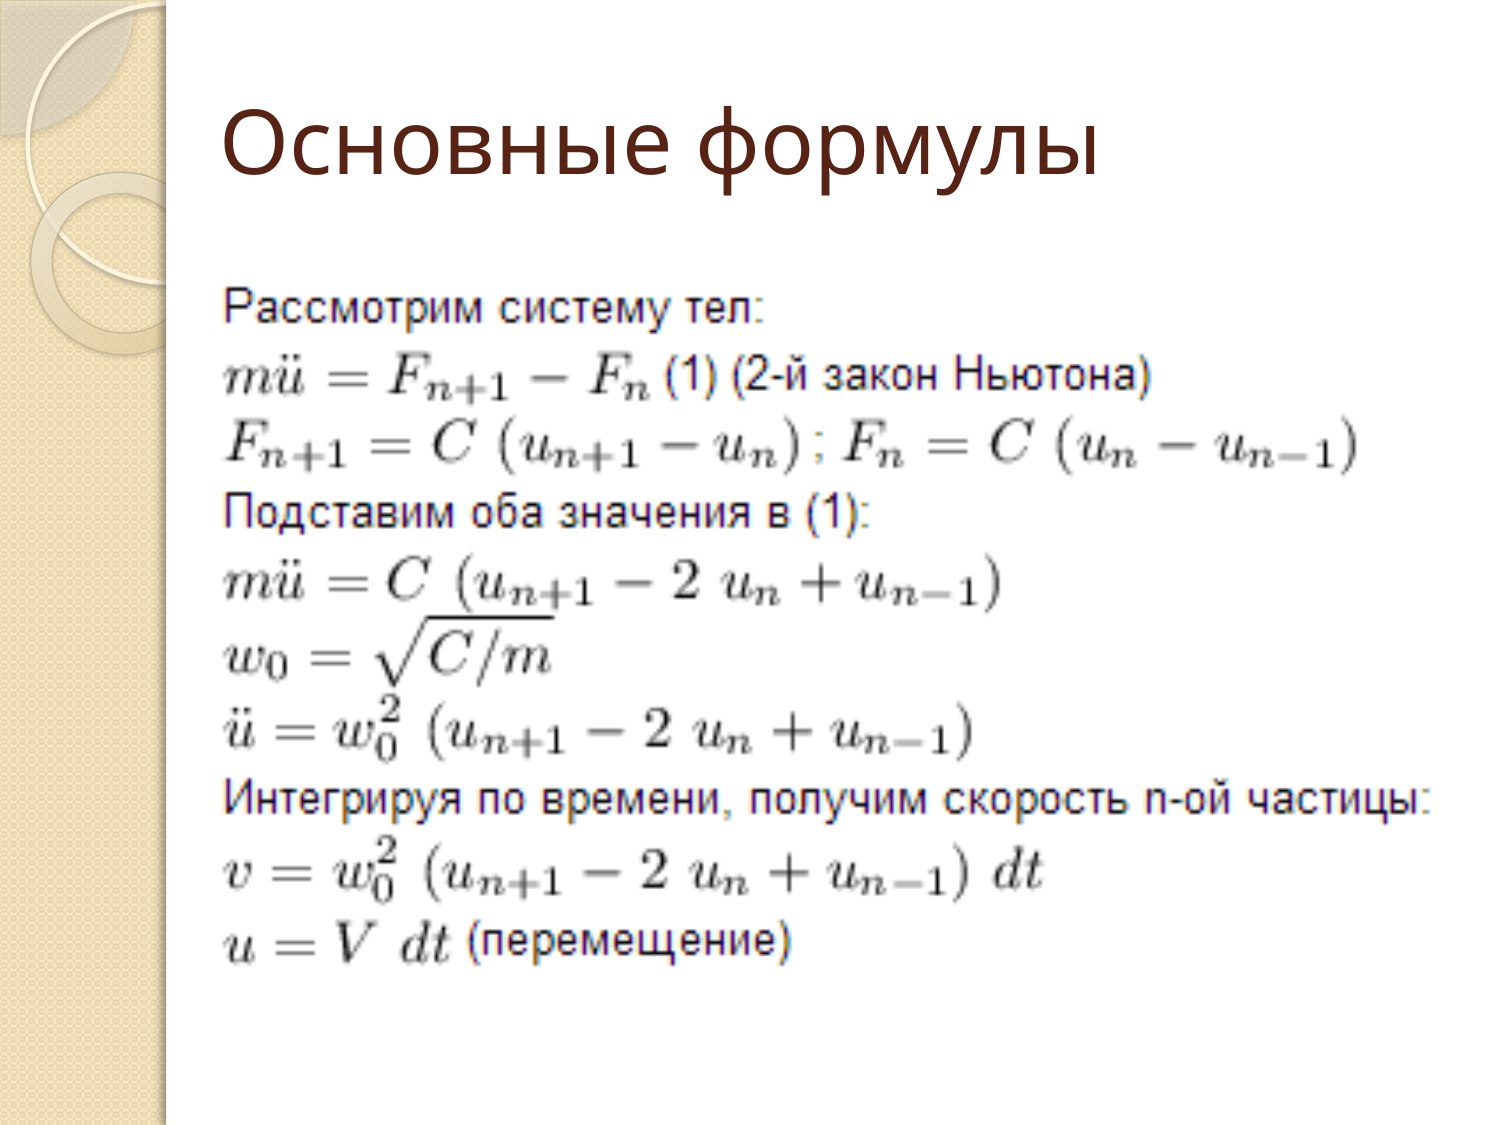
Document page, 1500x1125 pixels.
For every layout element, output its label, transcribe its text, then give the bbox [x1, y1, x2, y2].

title Основные формулы [205, 45, 1436, 233]
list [189, 278, 1459, 988]
